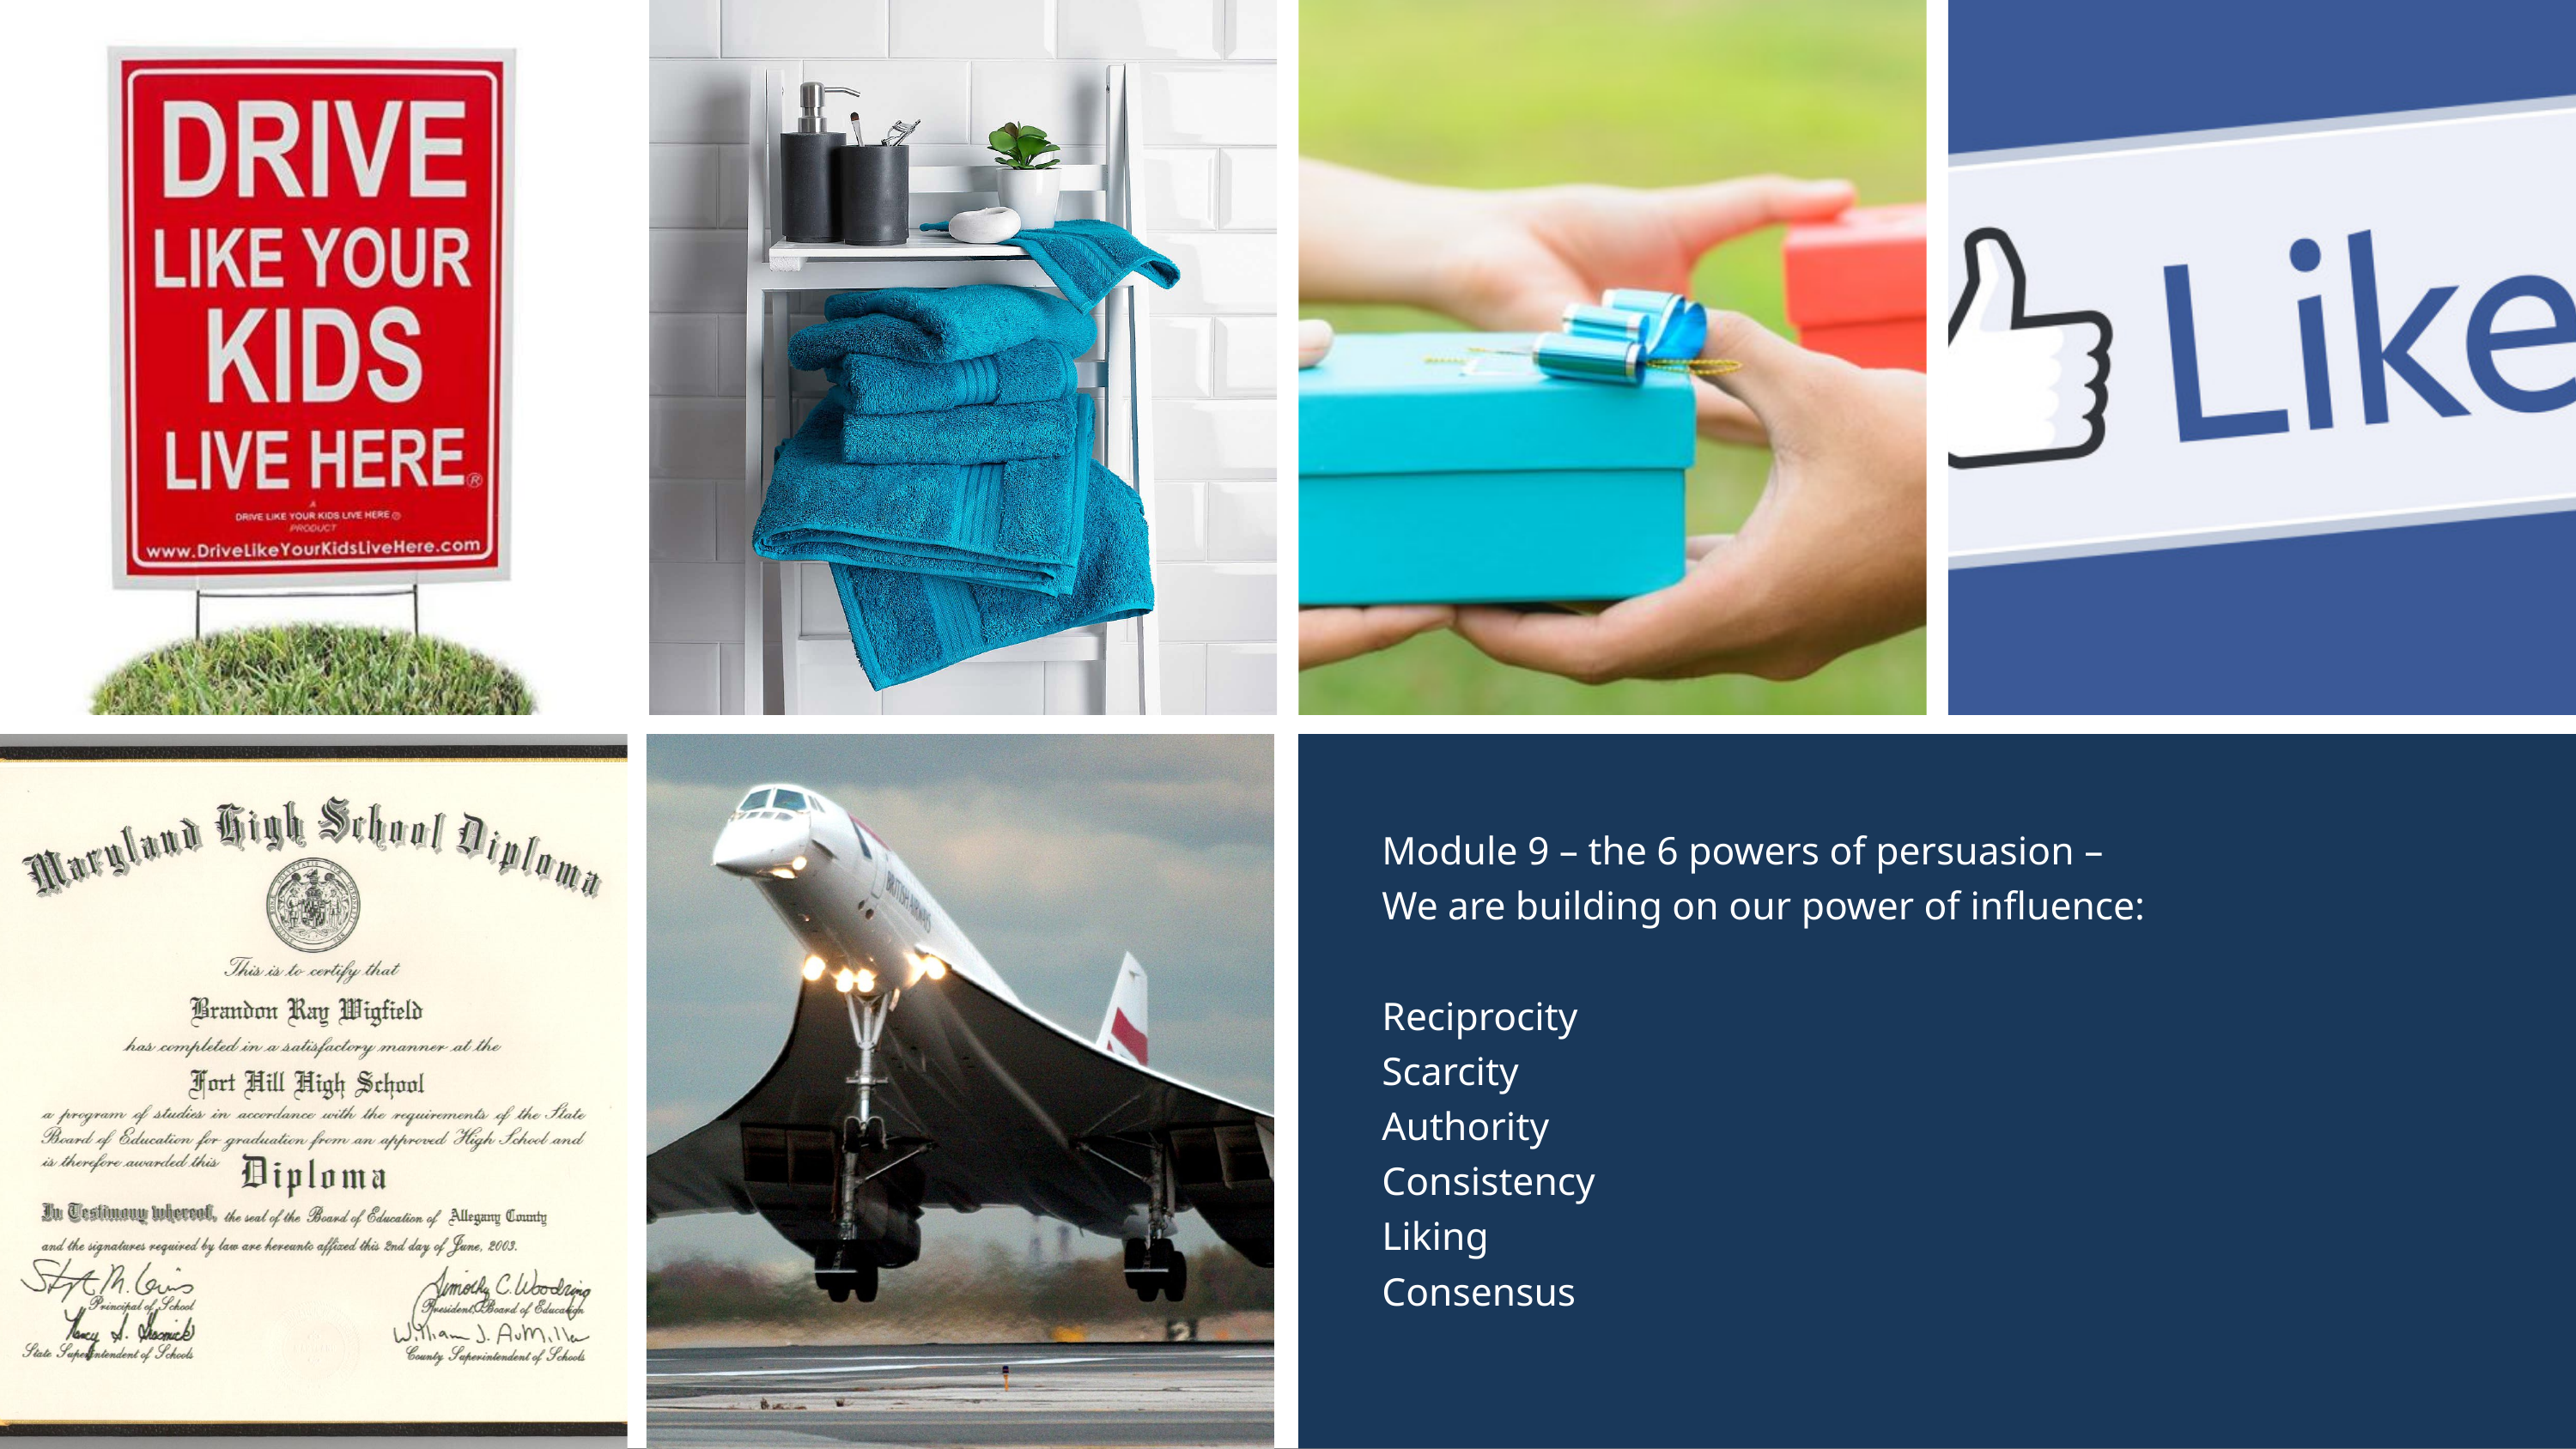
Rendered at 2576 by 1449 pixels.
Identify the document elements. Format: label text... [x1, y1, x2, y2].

text_box [0, 0, 2576, 1449]
text_box Module 9 – the 6 powers of persuasion – We are building on our power of influence: Reciprocity Scarcity Authority Consistency Liking Consensus [1369, 821, 2503, 1325]
picture [0, 0, 629, 715]
picture [0, 733, 628, 1449]
picture [1947, 0, 2576, 715]
picture [1298, 0, 1927, 715]
text_box [1297, 732, 2576, 1449]
picture [646, 733, 1275, 1449]
picture [648, 0, 1278, 715]
